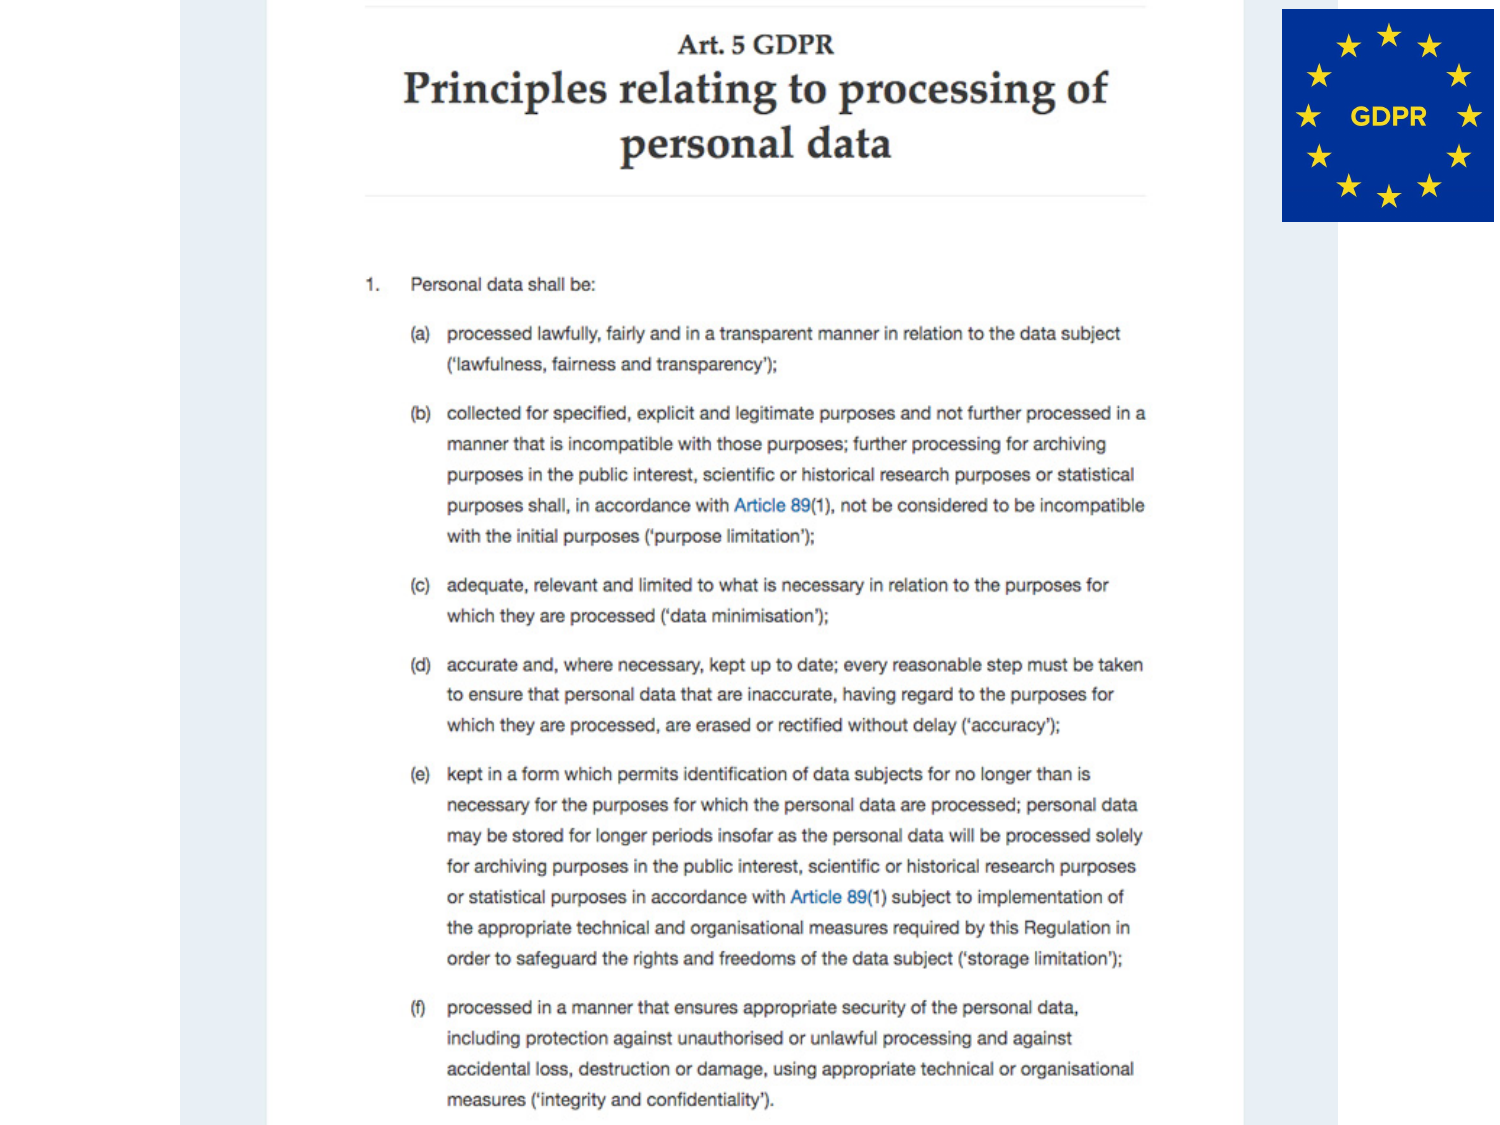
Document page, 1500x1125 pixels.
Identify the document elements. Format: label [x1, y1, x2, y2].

picture [179, 0, 1494, 1125]
